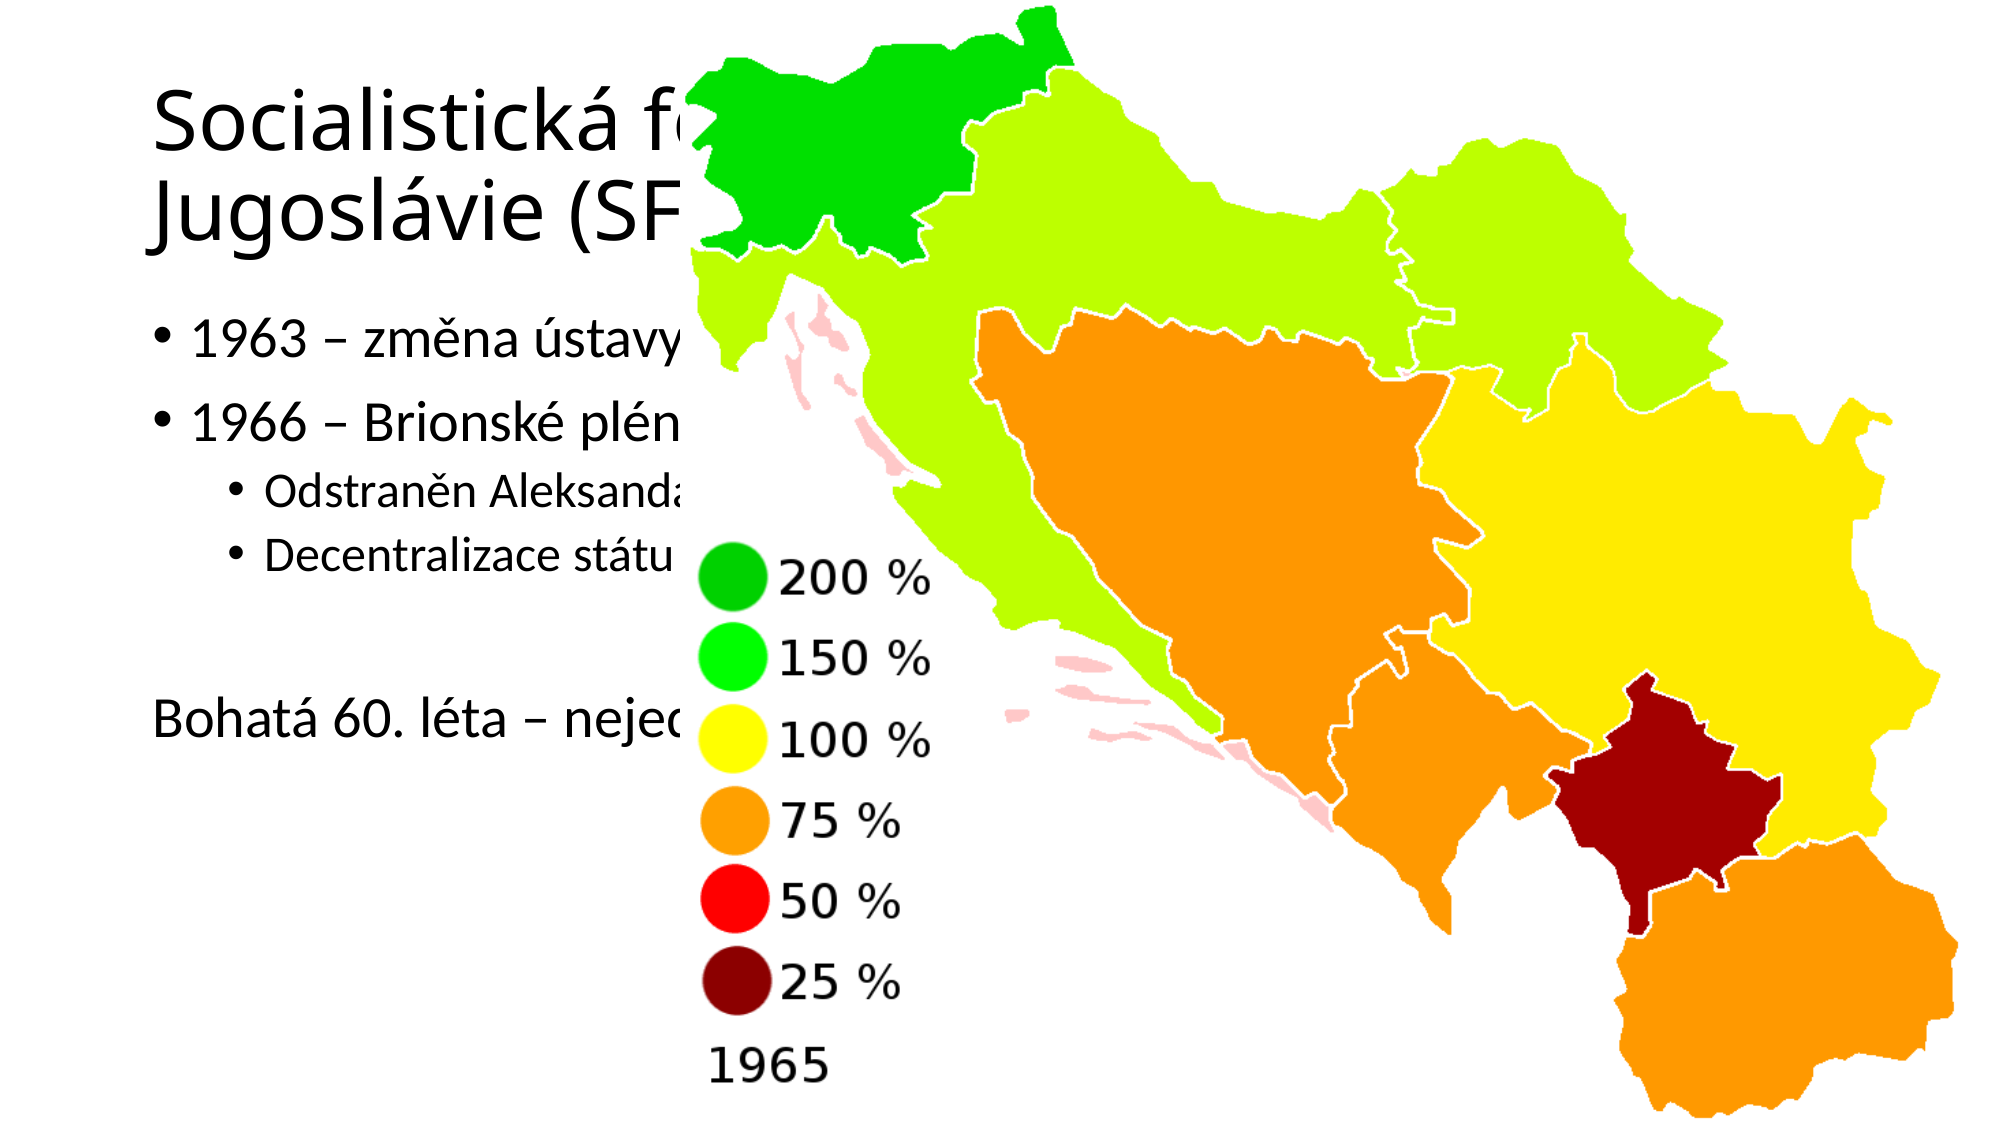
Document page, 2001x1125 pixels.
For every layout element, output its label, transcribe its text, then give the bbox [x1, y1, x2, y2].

list 1963 – změna ústavy 1966 – Brionské plénum Odstraněn Aleksandar Ranković (nařčení z nacionalismu) Decentralizace státu => zárodek nových problémů Bohatá 60. léta – nejednotný vývoj v zemích SFRJ [137, 299, 679, 1014]
picture [679, 0, 1965, 1125]
title Socialistická federativní republika Jugoslávie (SFRJ) [137, 59, 679, 278]
